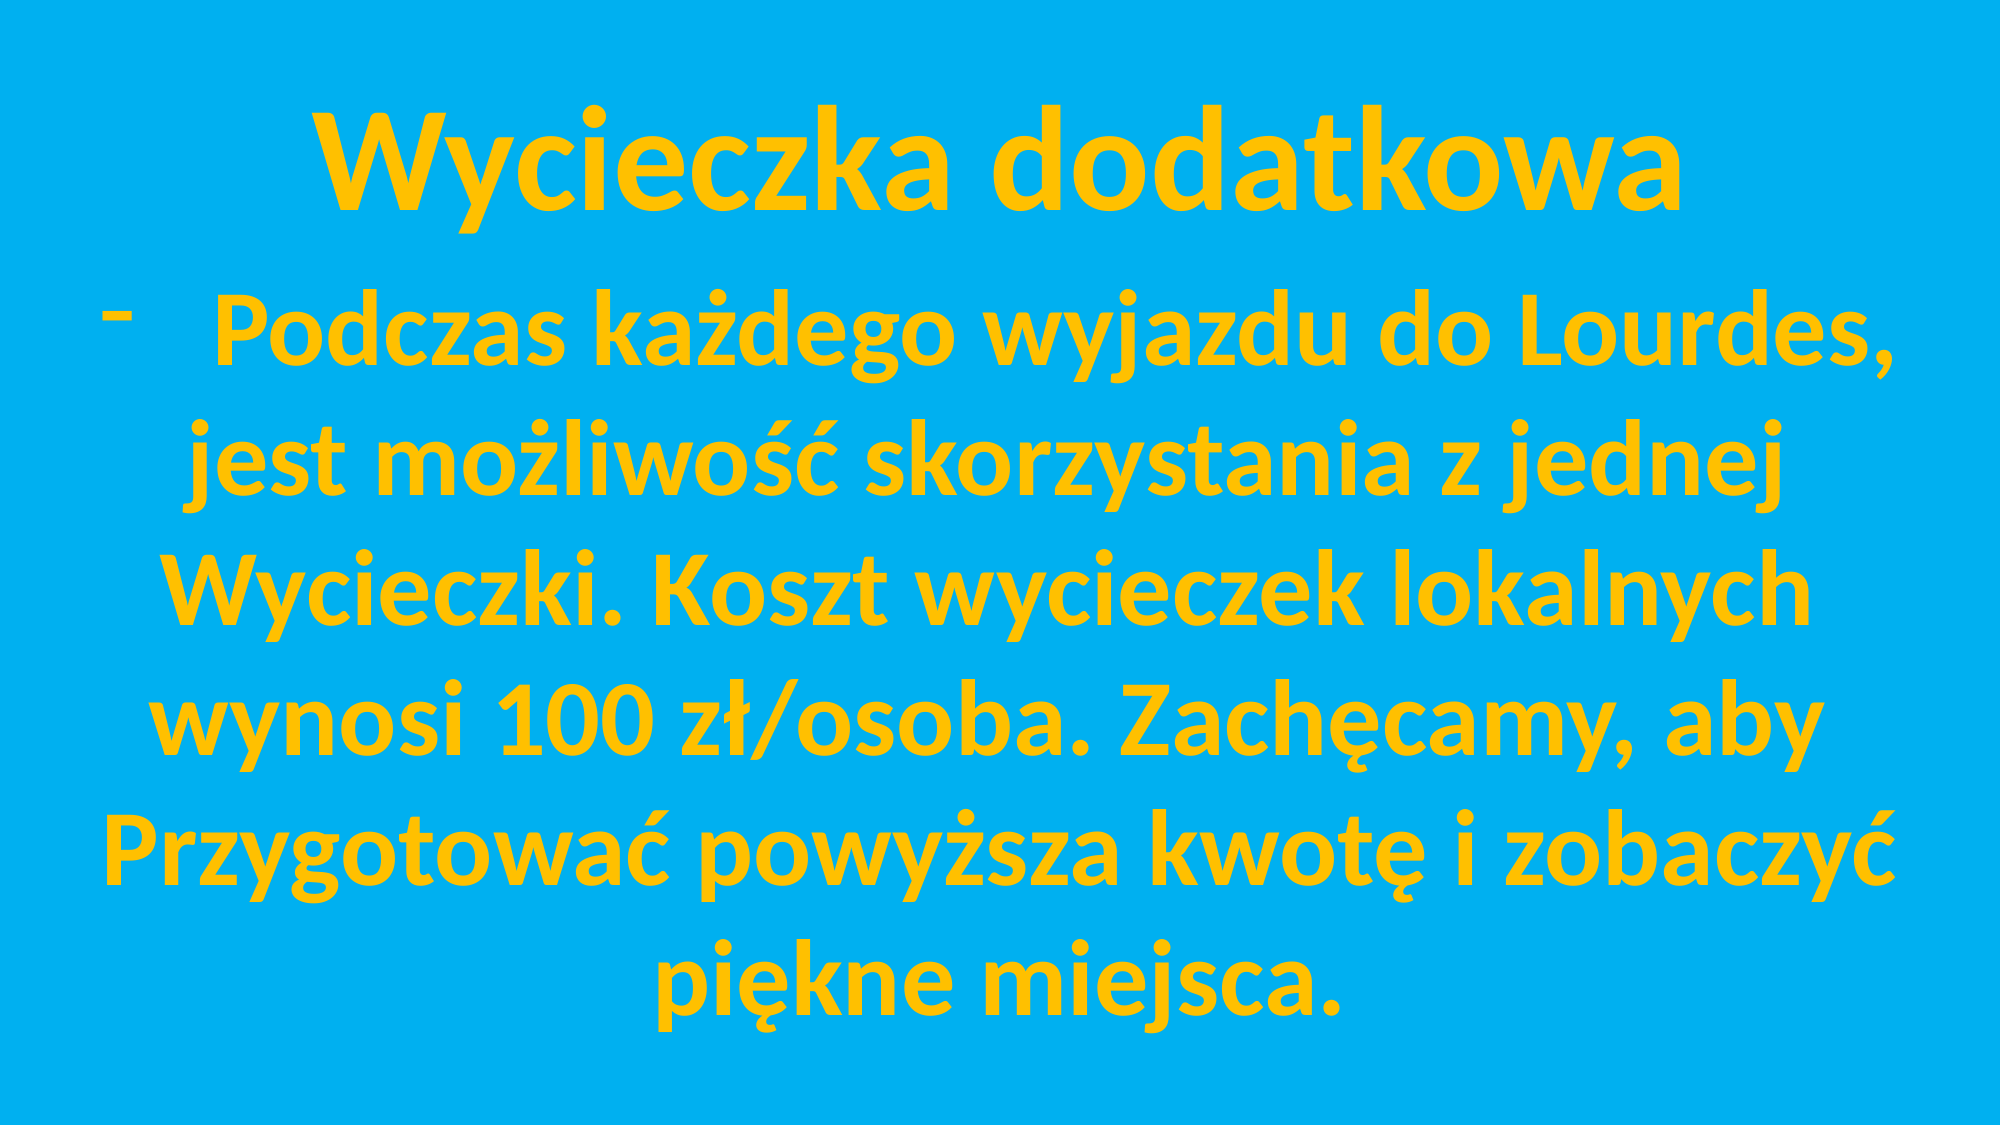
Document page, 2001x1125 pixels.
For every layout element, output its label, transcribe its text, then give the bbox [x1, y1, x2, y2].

text_box Podczas każdego wyjazdu do Lourdes, jest możliwość skorzystania z jednej Wycieczki. Koszt wycieczek lokalnych wynosi 100 zł/osoba. Zachęcamy, aby Przygotować powyższa kwotę i zobaczyć piękne miejsca. [84, 249, 1916, 1045]
text_box Wycieczka dodatkowa [296, 52, 1704, 248]
